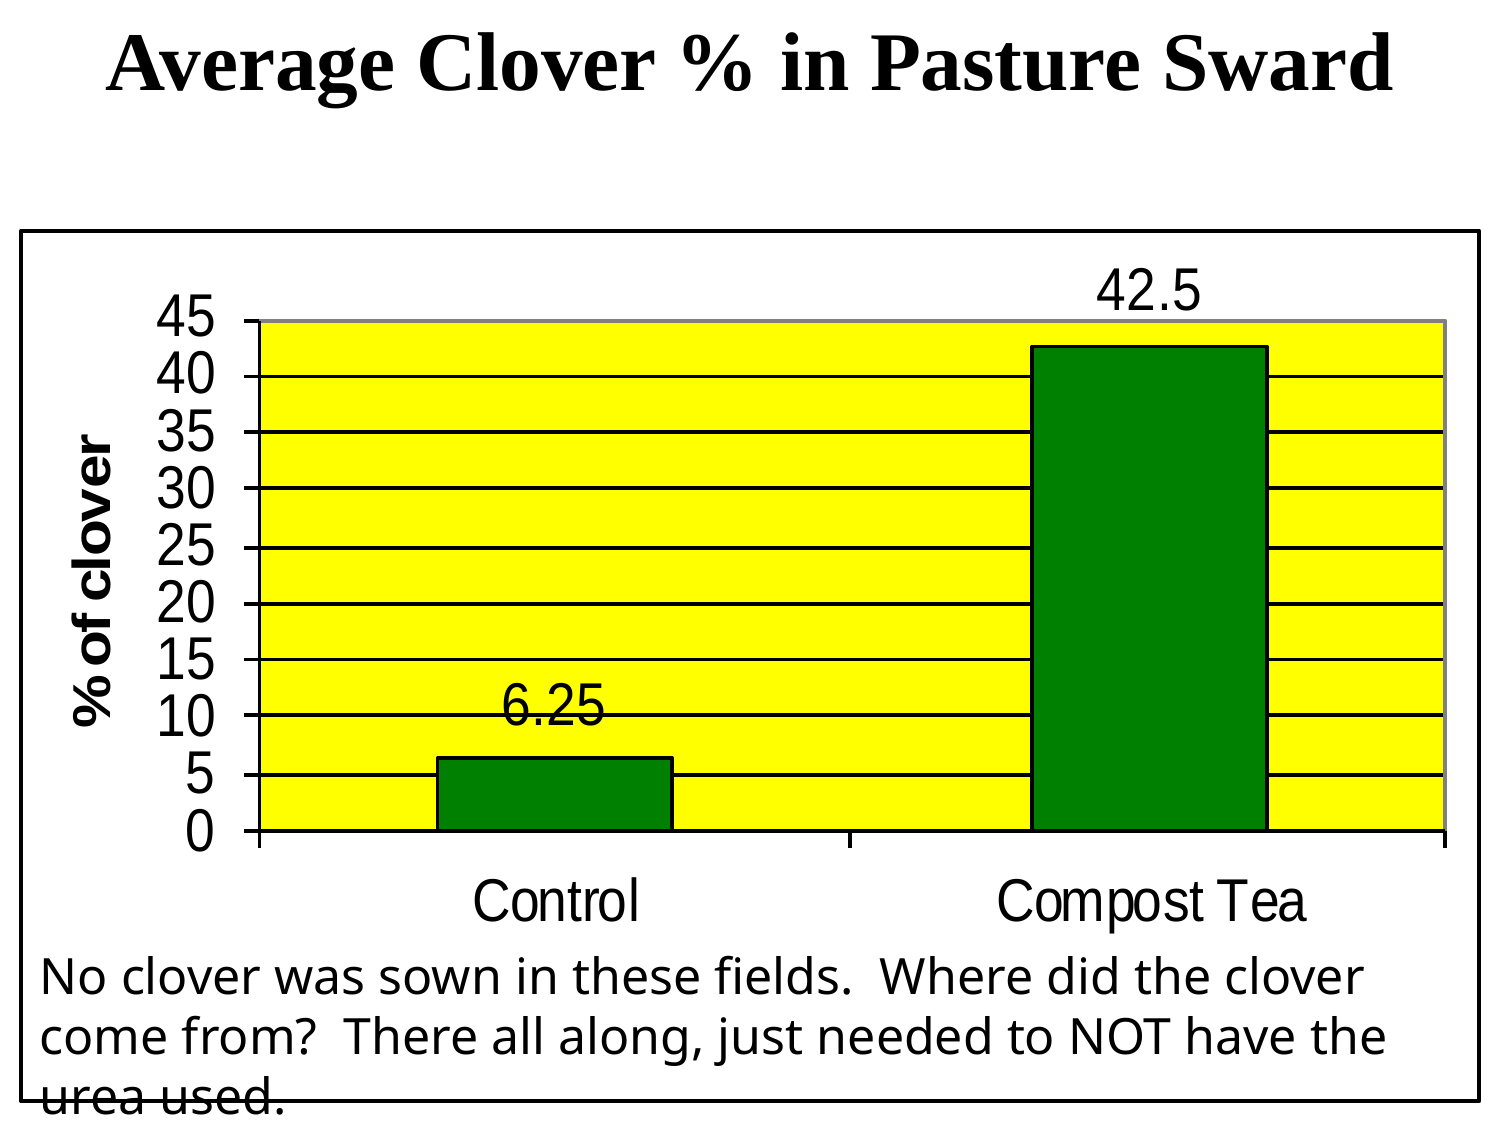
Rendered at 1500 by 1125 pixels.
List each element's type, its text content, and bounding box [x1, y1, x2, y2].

title Average Clover % in Pasture Sward [0, 0, 1500, 188]
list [0, 206, 1500, 1125]
